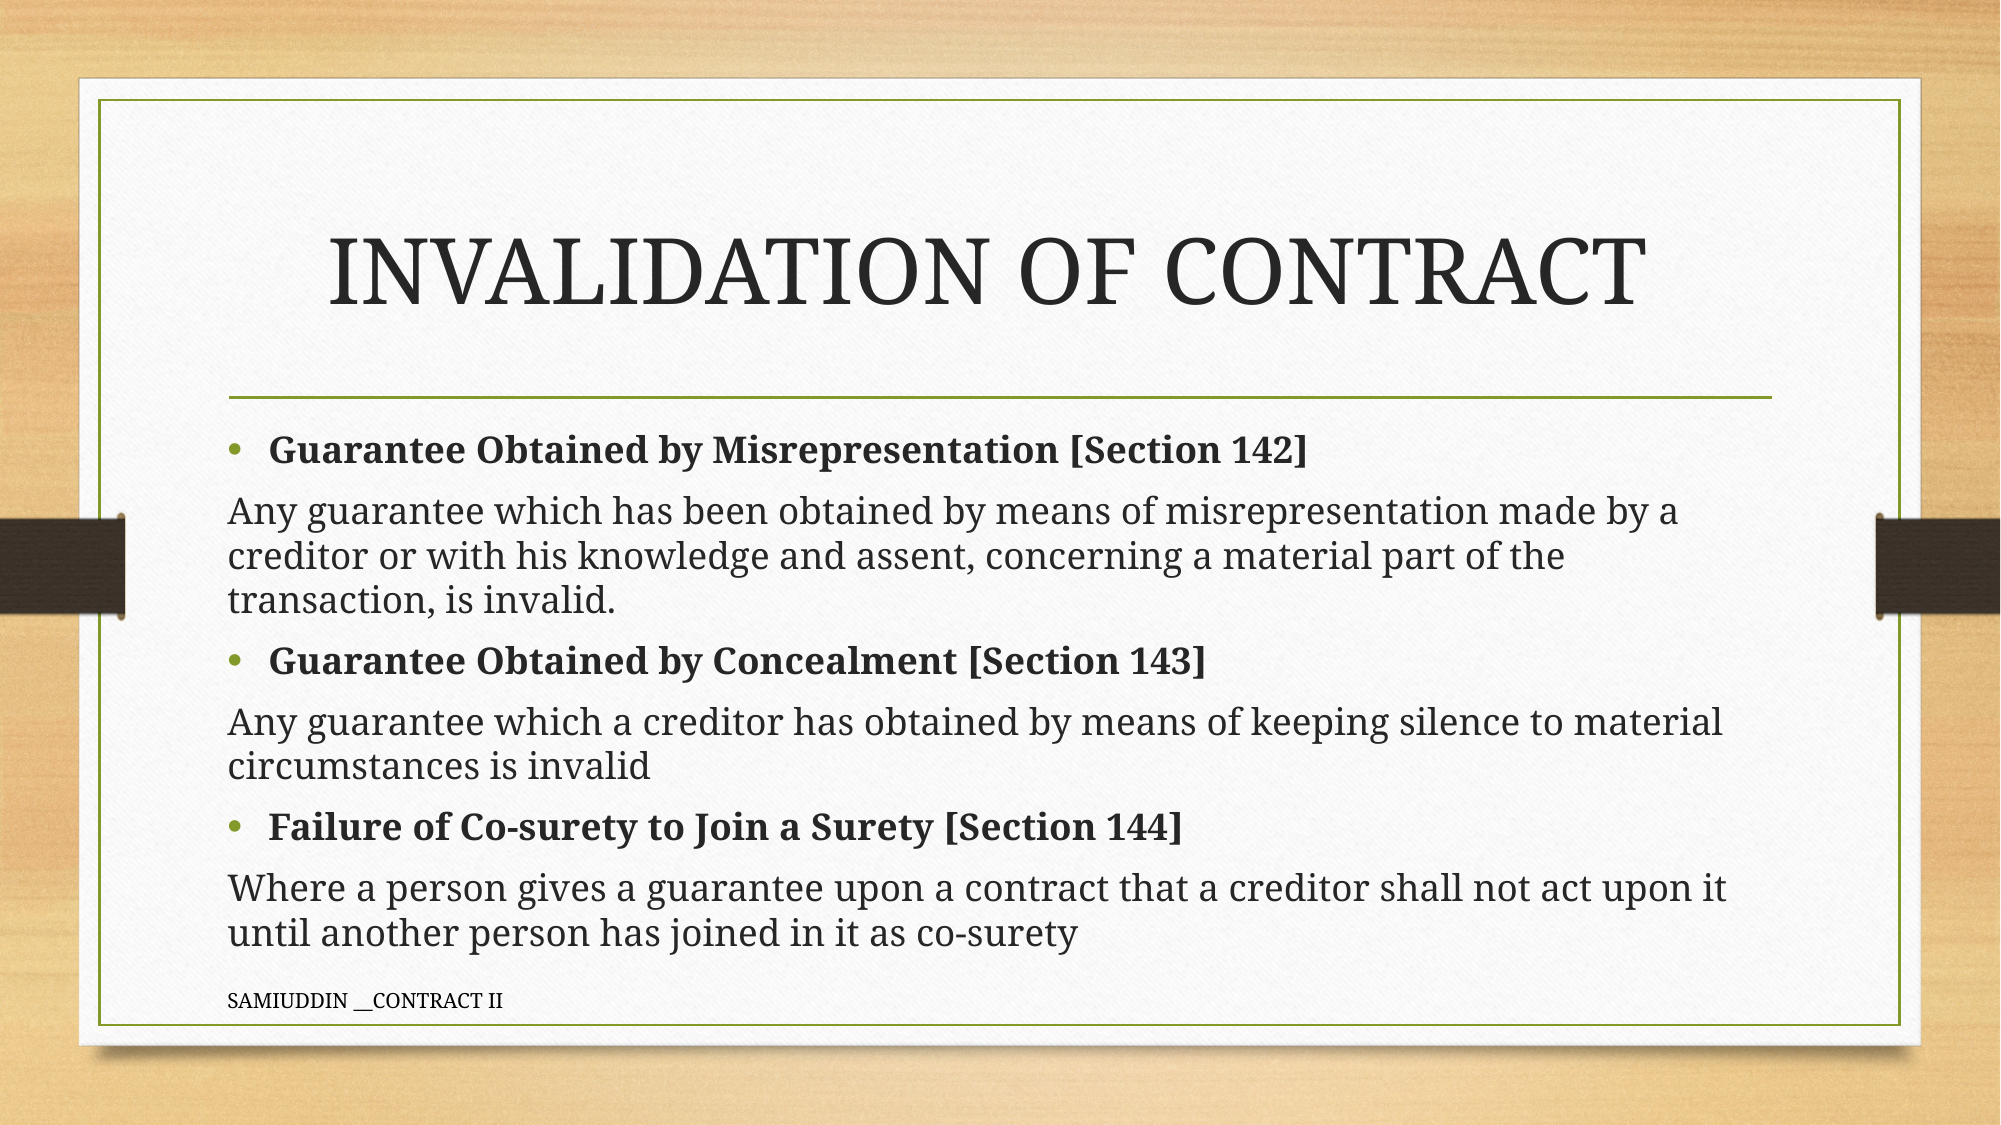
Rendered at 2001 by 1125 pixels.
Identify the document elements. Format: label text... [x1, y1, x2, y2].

list Guarantee Obtained by Misrepresentation [Section 142] Any guarantee which has been obtained by means of misrepresentation made by a creditor or with his knowledge and assent, concerning a material part of the transaction, is invalid. Guarantee Obtained by Concealment [Section 143] Any guarantee which a creditor has obtained by means of keeping silence to material circumstances is invalid Failure of Co-surety to Join a Surety [Section 144] Where a person gives a guarantee upon a contract that a creditor shall not act upon it until another person has joined in it as co-surety [212, 419, 1788, 964]
title INVALIDATION OF CONTRACT [212, 161, 1788, 375]
footer SAMIUDDIN __CONTRACT II [212, 979, 1411, 1025]
picture [0, 0, 2001, 1125]
